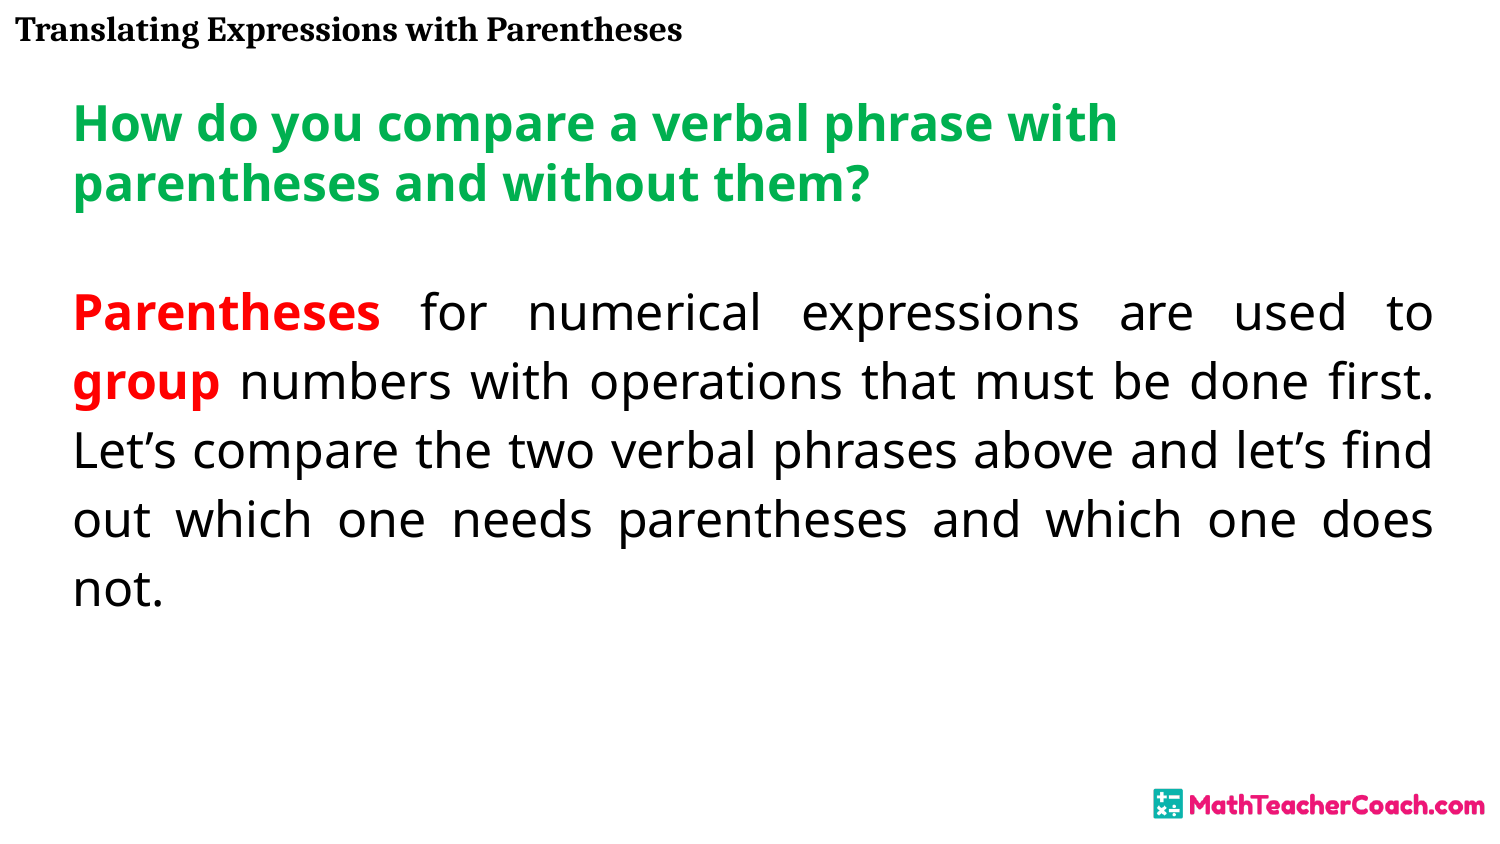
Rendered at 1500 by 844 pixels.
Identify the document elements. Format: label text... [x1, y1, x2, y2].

picture [1149, 784, 1487, 821]
text_box How do you compare a verbal phrase with parentheses and without them? Parentheses for numerical expressions are used to group numbers with operations that must be done first. Let’s compare the two verbal phrases above and let’s find out which one needs parentheses and which one does not. [57, 84, 1450, 705]
title Translating Expressions with Parentheses [0, 0, 1350, 57]
